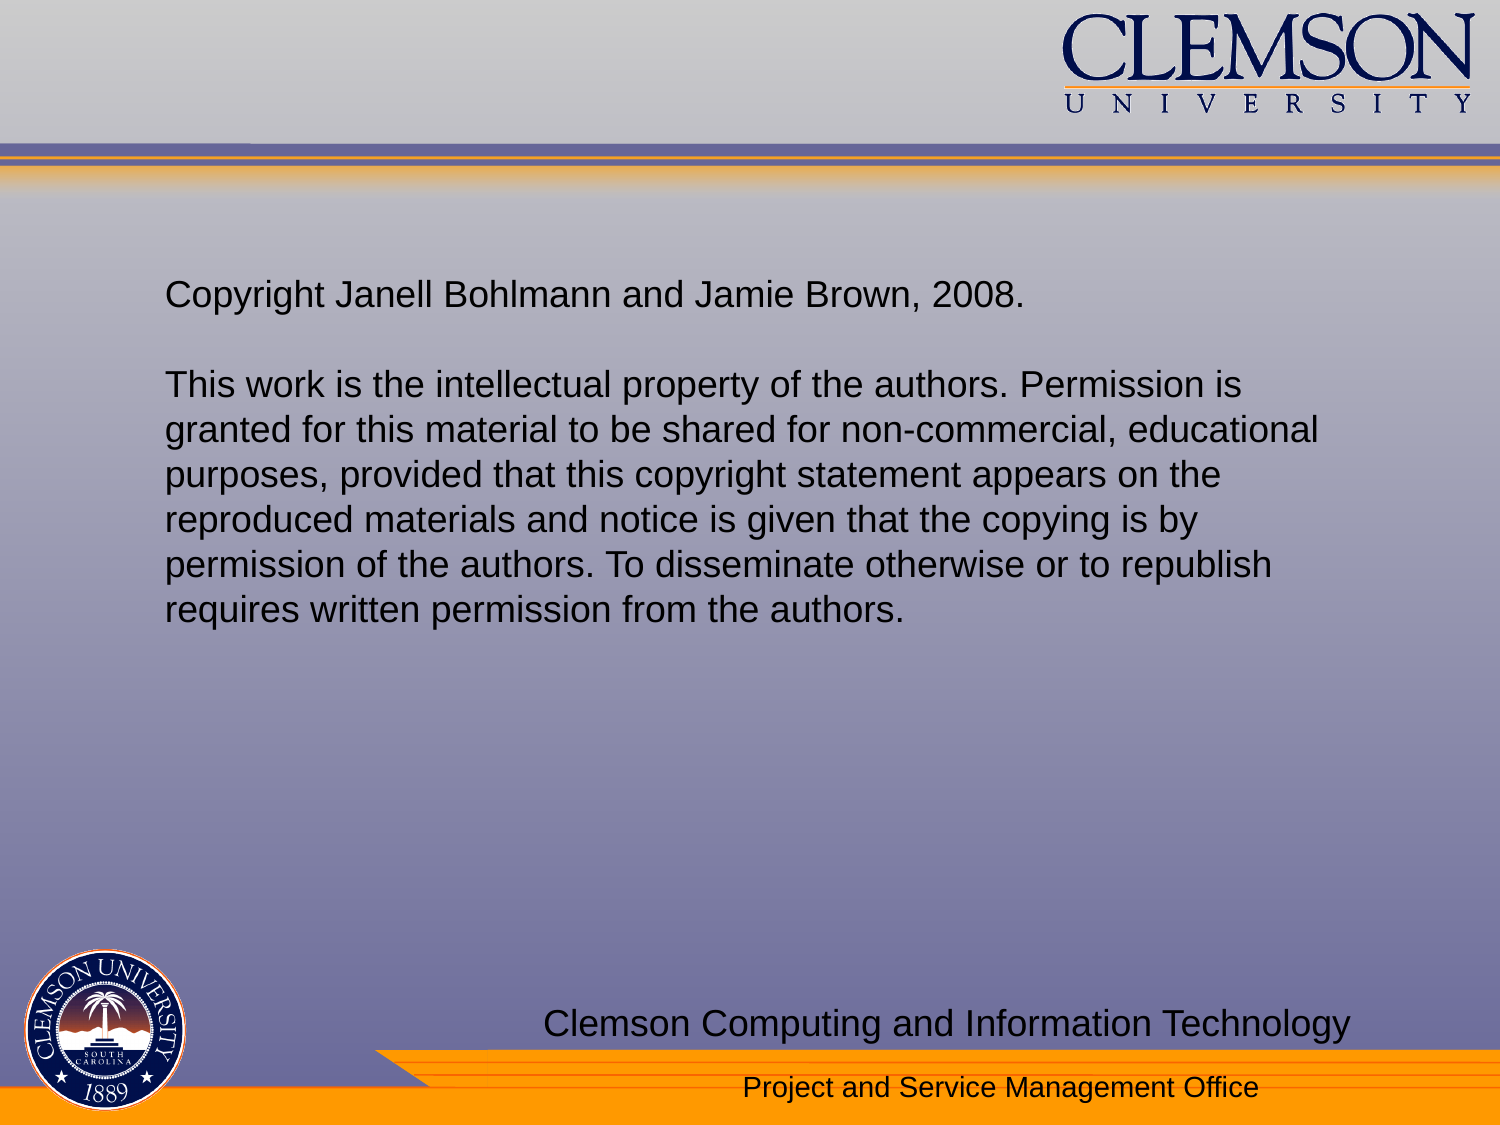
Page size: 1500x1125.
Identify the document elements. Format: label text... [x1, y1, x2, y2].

text_box Copyright Janell Bohlmann and Jamie Brown, 2008. This work is the intellectual property of the authors. Permission is granted for this material to be shared for non-commercial, educational purposes, provided that this copyright statement appears on the reproduced materials and notice is given that the copying is by permission of the authors. To disseminate otherwise or to republish requires written permission from the authors. [149, 262, 1350, 638]
picture [24, 949, 186, 1111]
picture [1062, 13, 1475, 113]
